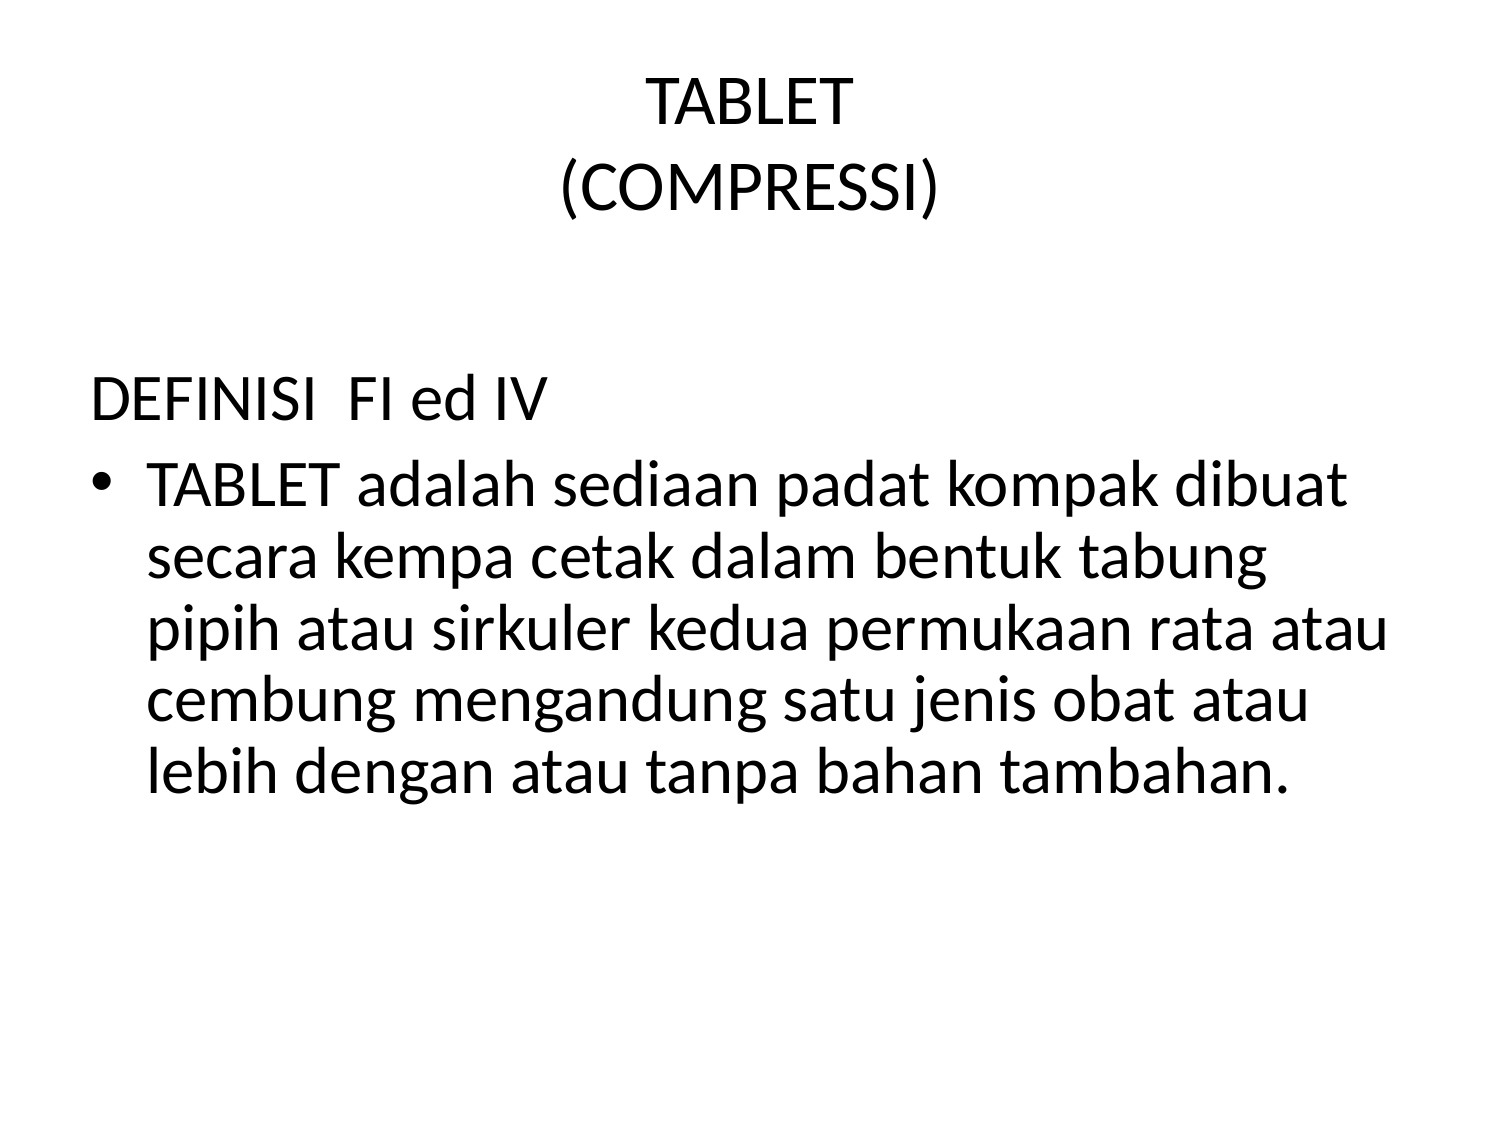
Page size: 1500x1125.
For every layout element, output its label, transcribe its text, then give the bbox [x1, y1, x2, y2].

list DEFINISI FI ed IV TABLET adalah sediaan padat kompak dibuat secara kempa cetak dalam bentuk tabung pipih atau sirkuler kedua permukaan rata atau cembung mengandung satu jenis obat atau lebih dengan atau tanpa bahan tambahan. [75, 262, 1425, 1005]
title TABLET (COMPRESSI) [75, 45, 1425, 233]
